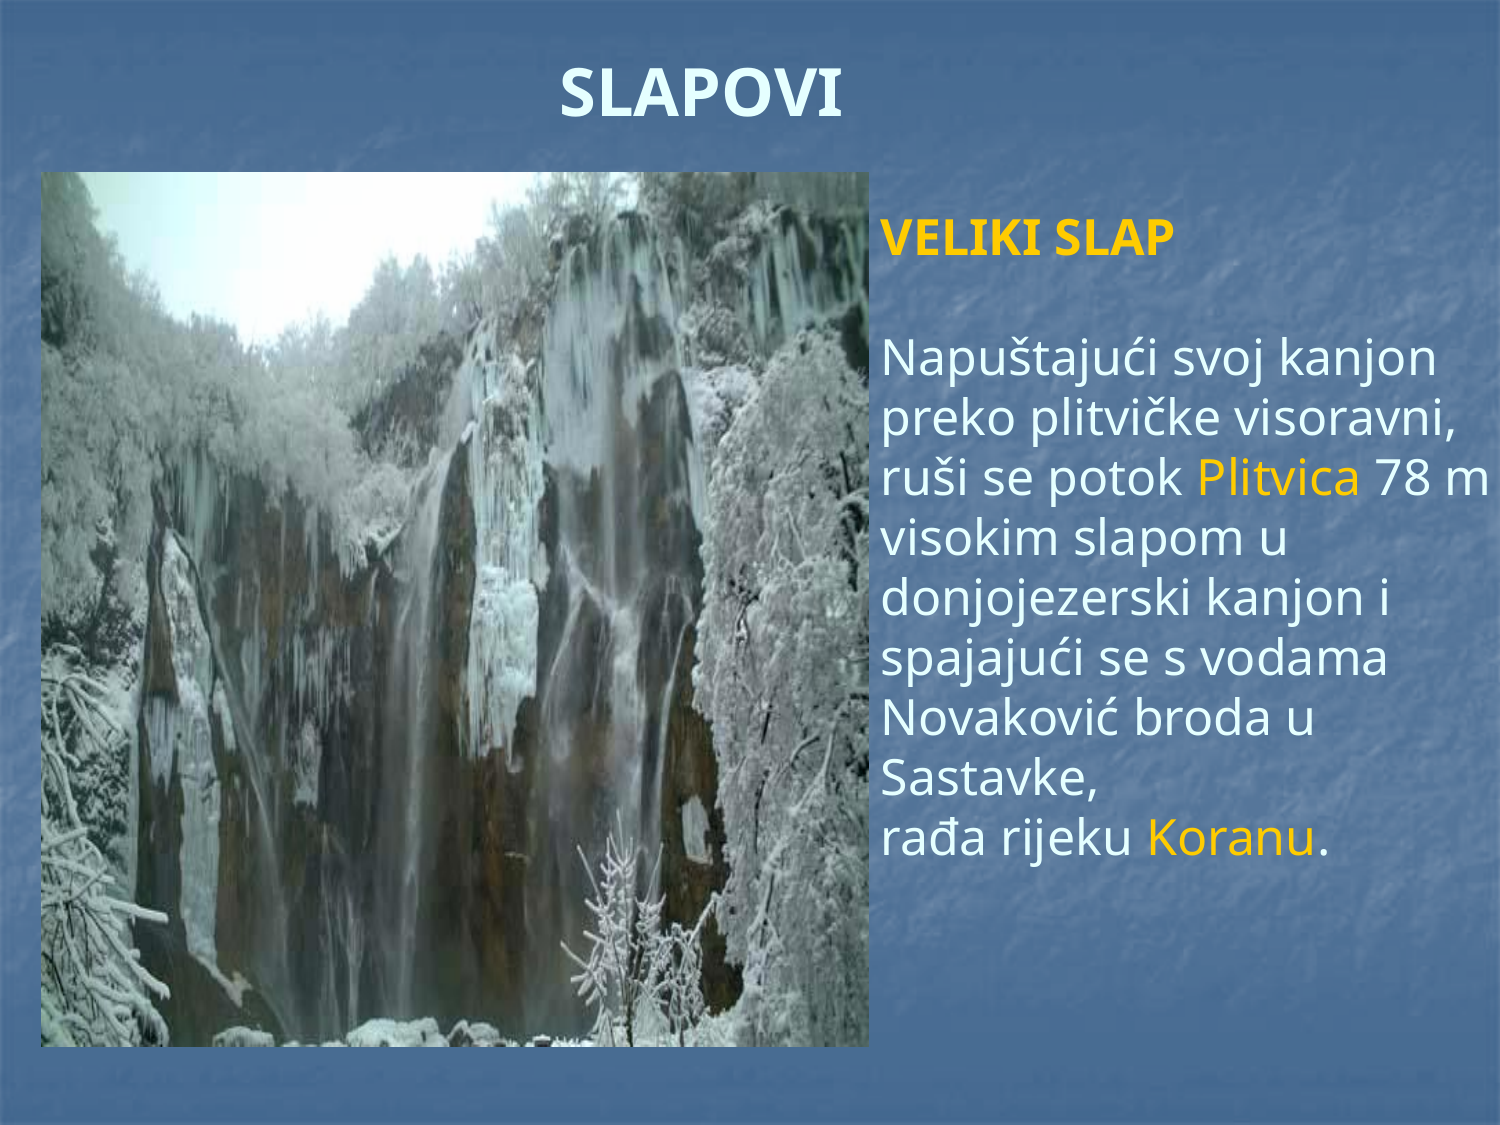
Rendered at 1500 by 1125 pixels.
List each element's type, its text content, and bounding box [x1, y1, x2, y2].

text_box SLAPOVI [544, 42, 859, 137]
text_box VELIKI SLAP Napuštajući svoj kanjon preko plitvičke visoravni, ruši se potok Plitvica 78 m visokim slapom u donjojezerski kanjon i spajajući se s vodama Novaković broda u Sastavke, rađa rijeku Koranu. [875, 198, 1500, 994]
picture [40, 172, 869, 1048]
